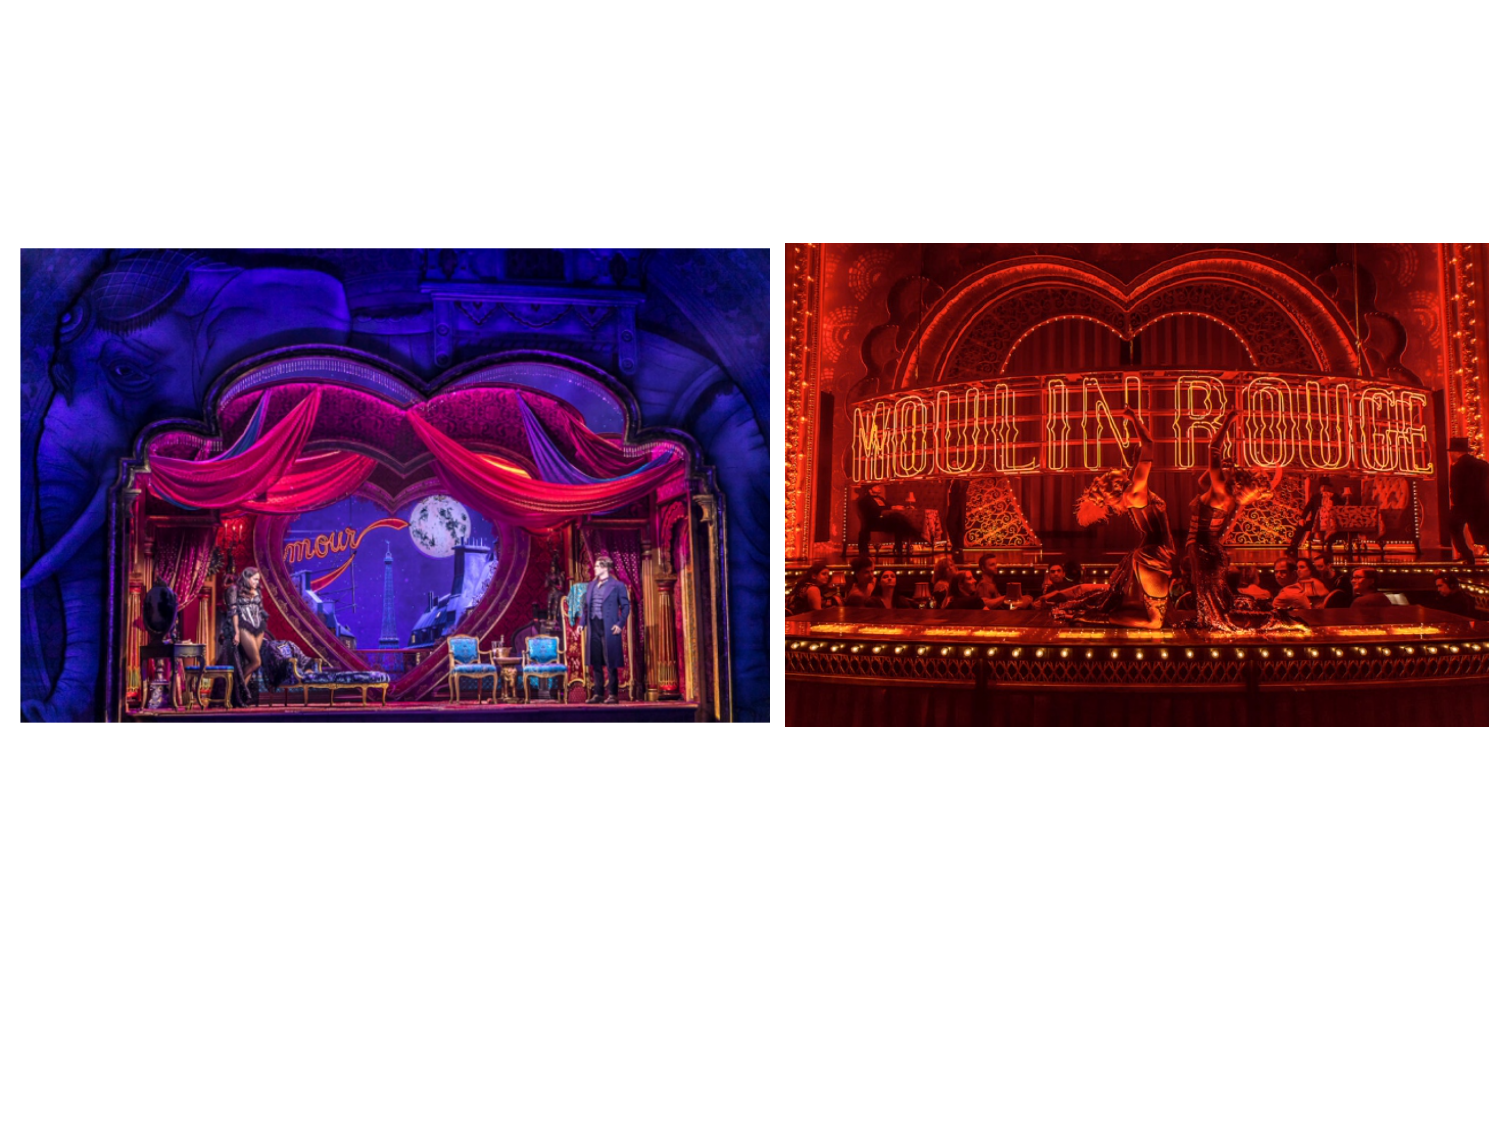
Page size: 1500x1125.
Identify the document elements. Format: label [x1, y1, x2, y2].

picture [0, 235, 1500, 738]
